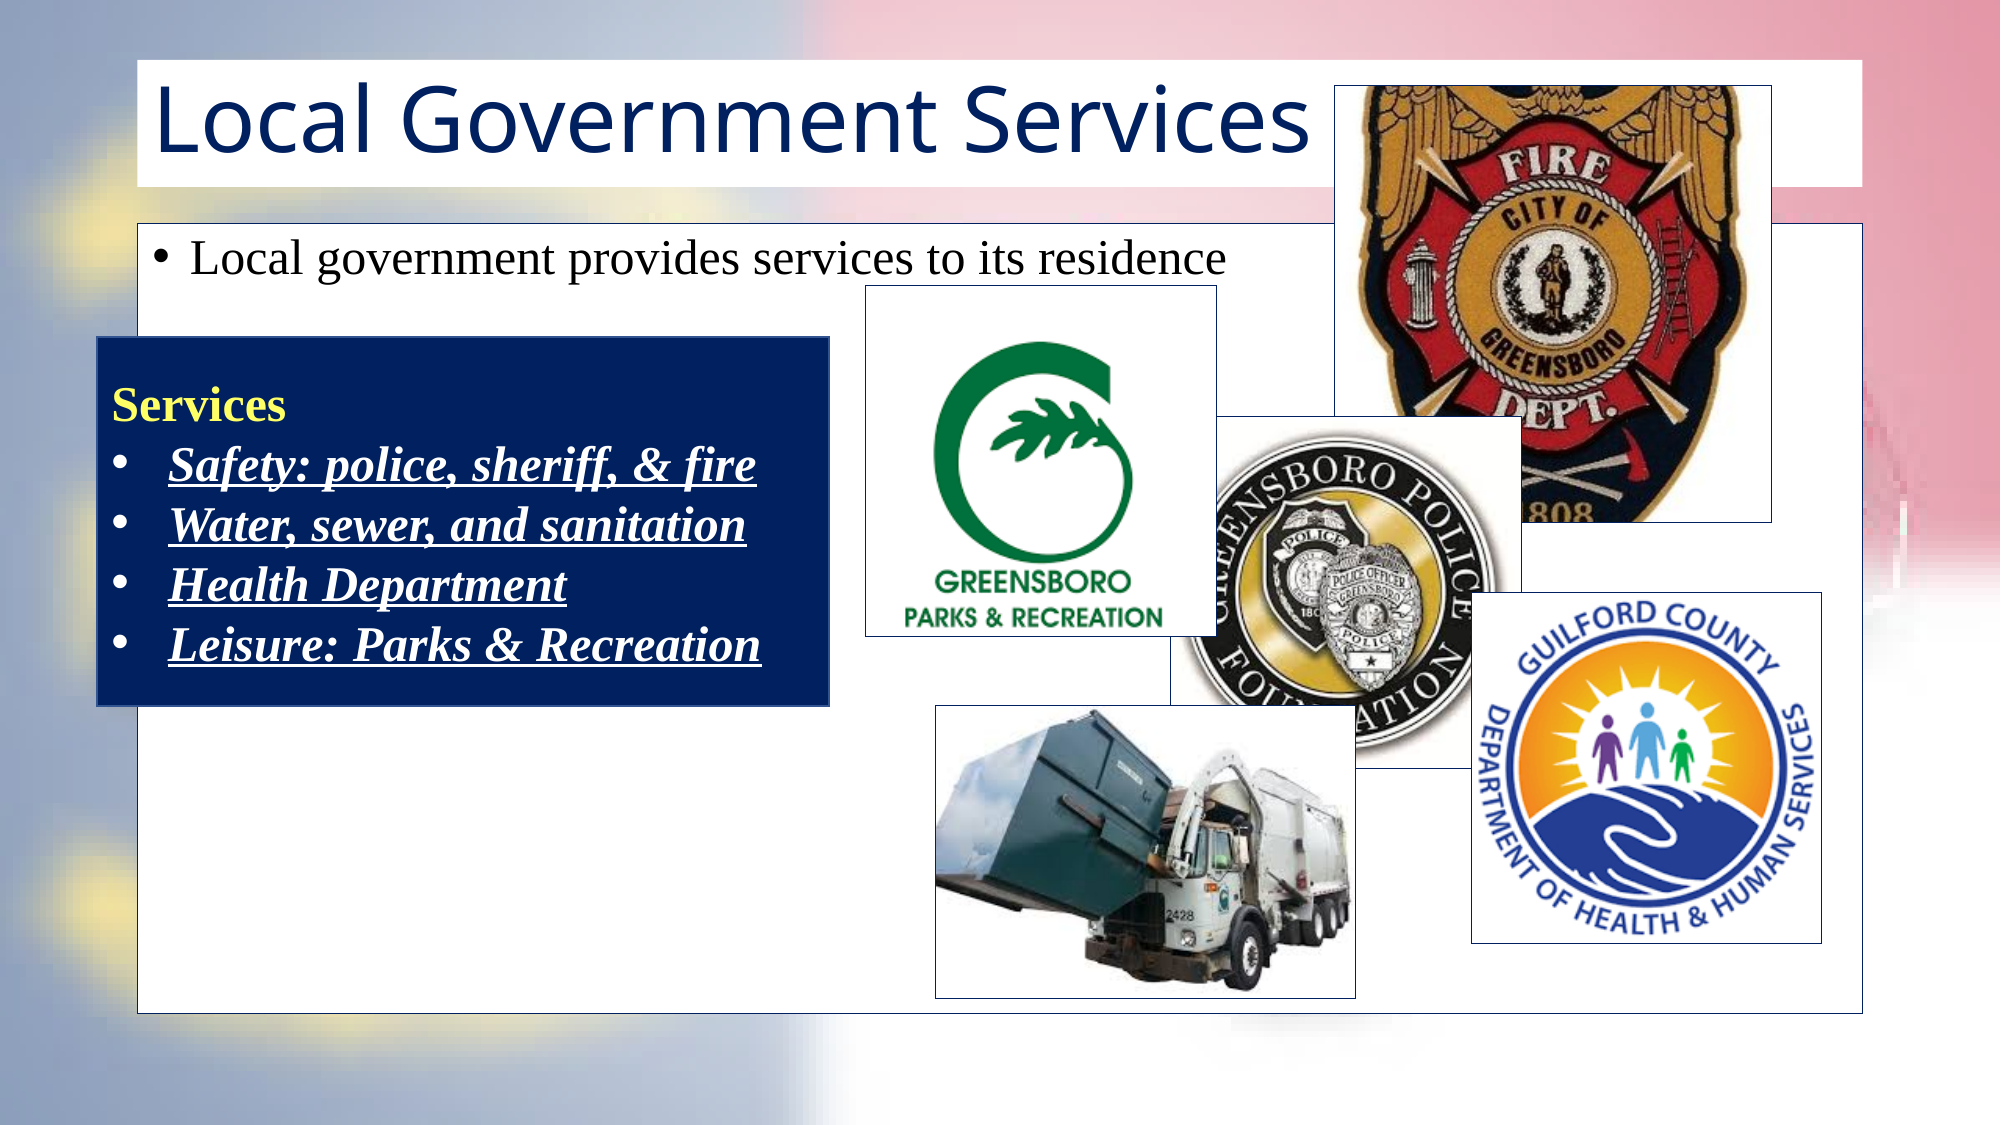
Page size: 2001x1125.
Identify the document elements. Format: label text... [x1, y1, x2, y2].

picture [865, 85, 1822, 999]
list Local government provides services to its residence [137, 223, 1863, 1014]
title Local Government Services [137, 59, 1863, 187]
text_box Services Safety: police, sheriff, & fire Water, sewer, and sanitation Health Department Leisure: Parks & Recreation [96, 336, 830, 707]
